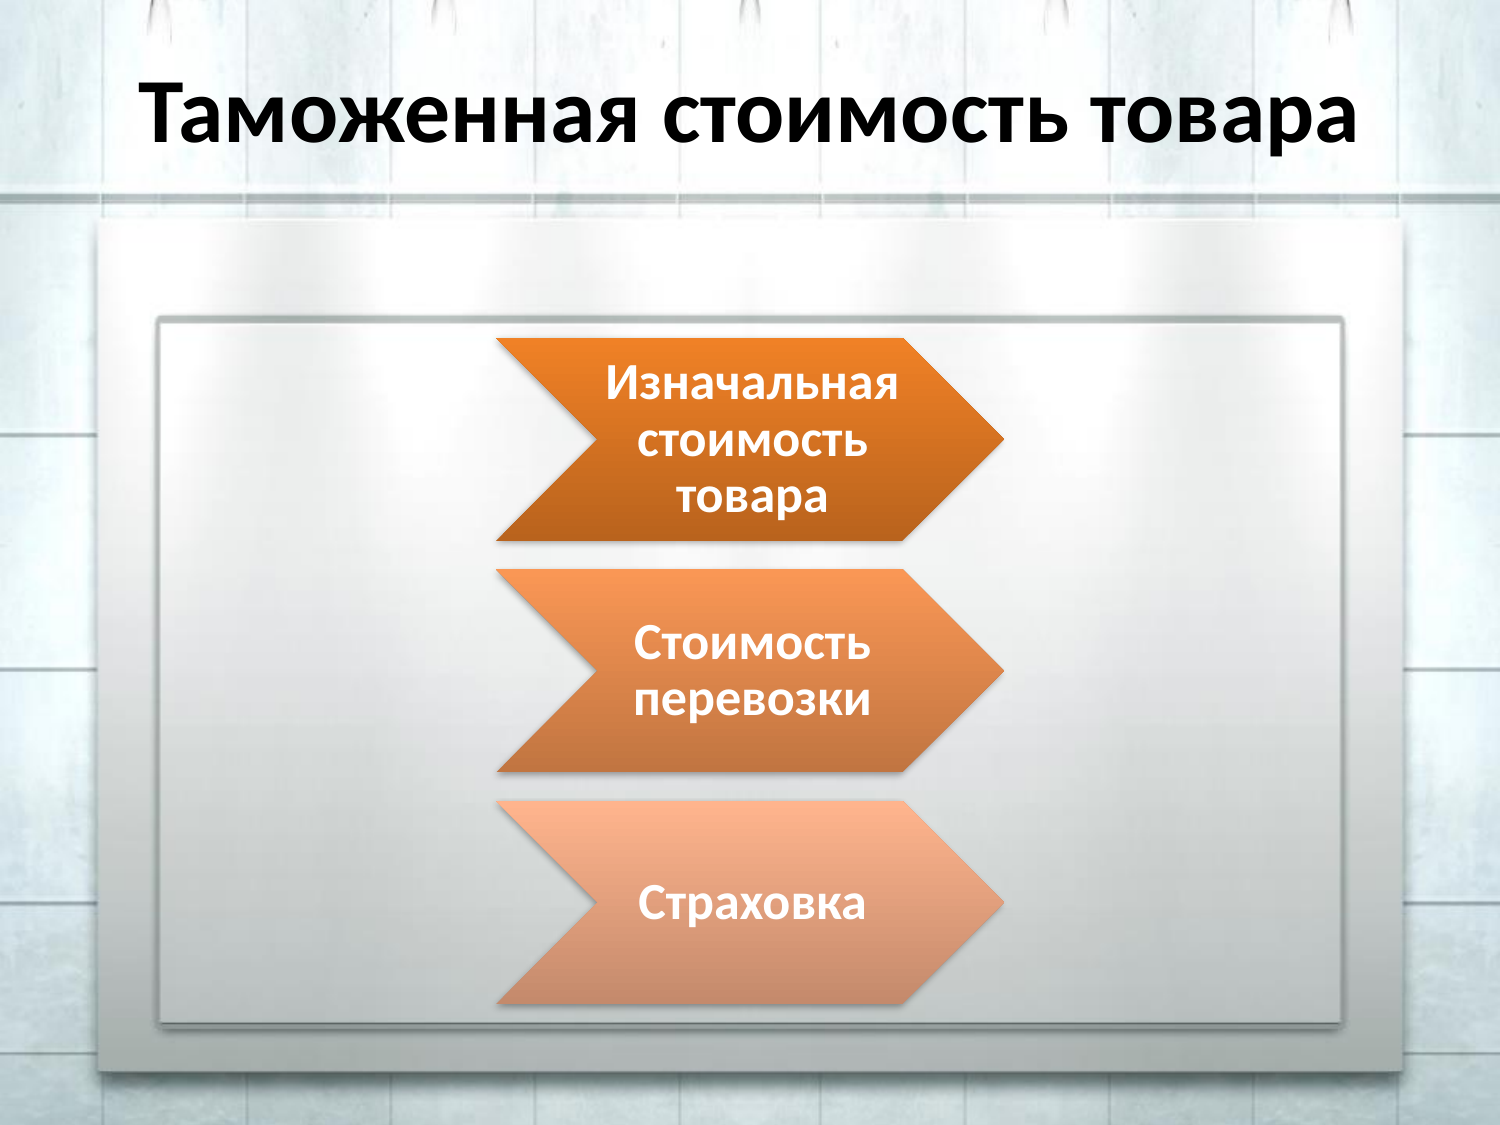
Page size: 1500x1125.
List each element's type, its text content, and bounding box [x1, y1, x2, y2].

title Таможенная стоимость товара [75, 12, 1425, 200]
picture [0, 0, 1500, 1125]
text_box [249, 337, 1251, 1005]
